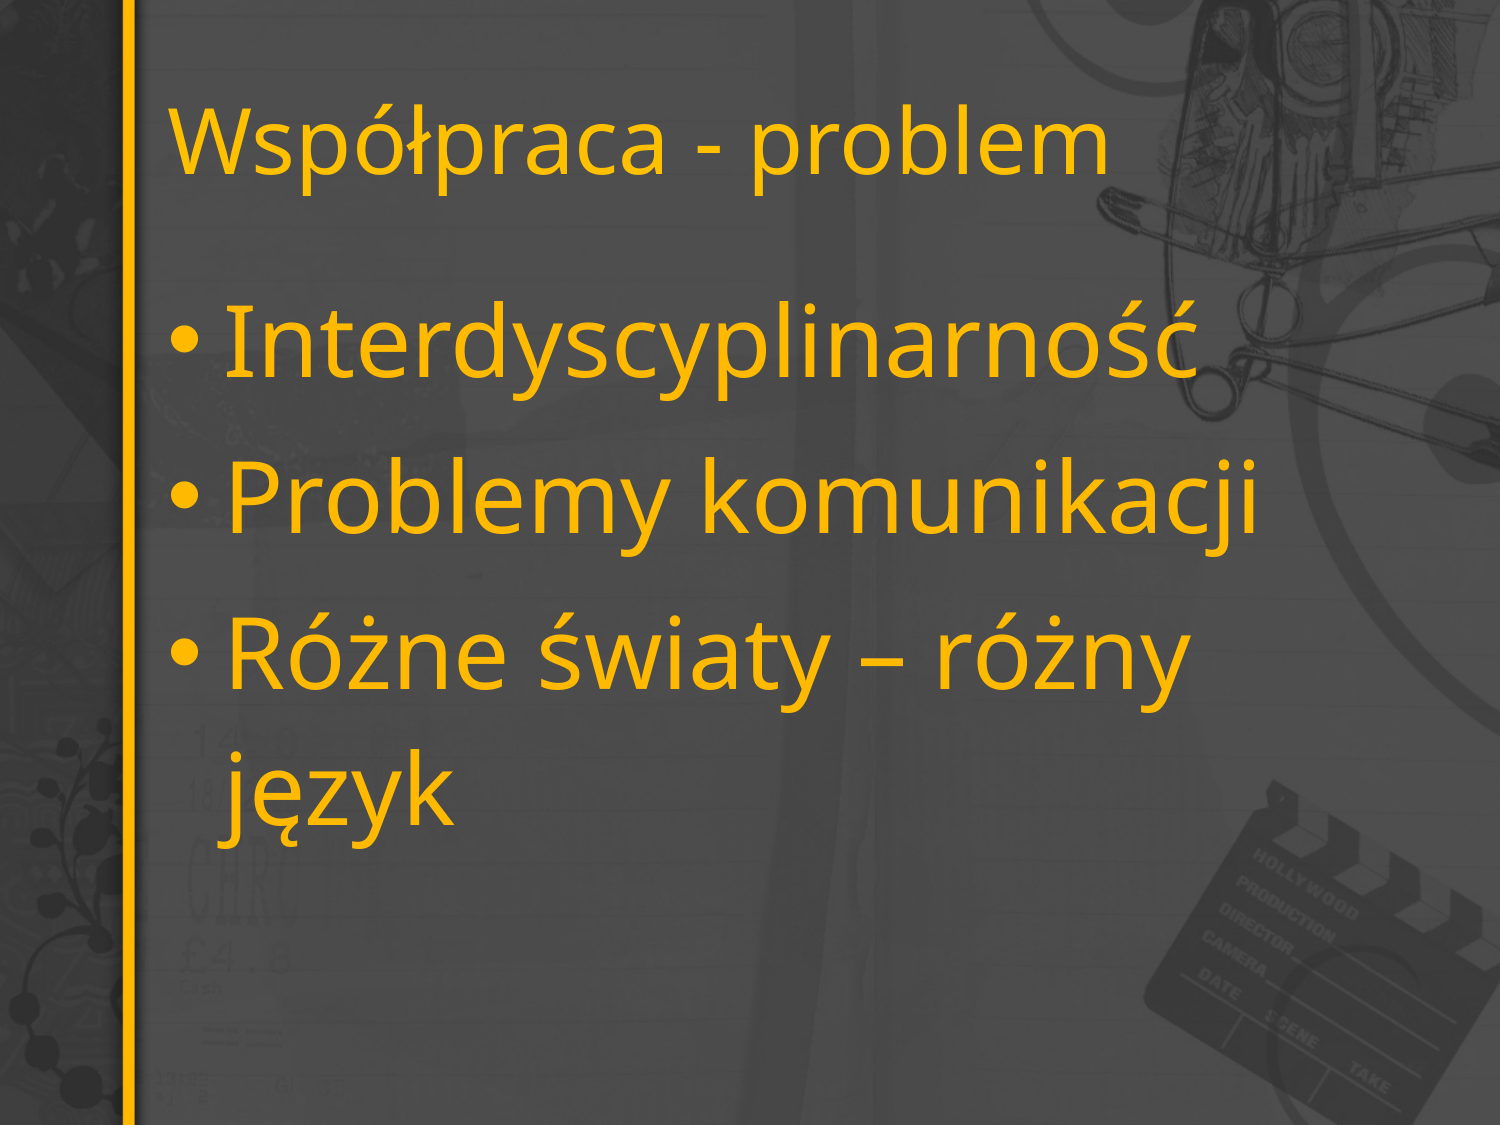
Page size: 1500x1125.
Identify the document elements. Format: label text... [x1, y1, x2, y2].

list Interdyscyplinarność Problemy komunikacji Różne światy – różny język [152, 262, 1465, 1102]
title Współpraca - problem [152, 45, 1465, 233]
picture [0, 0, 1500, 1125]
